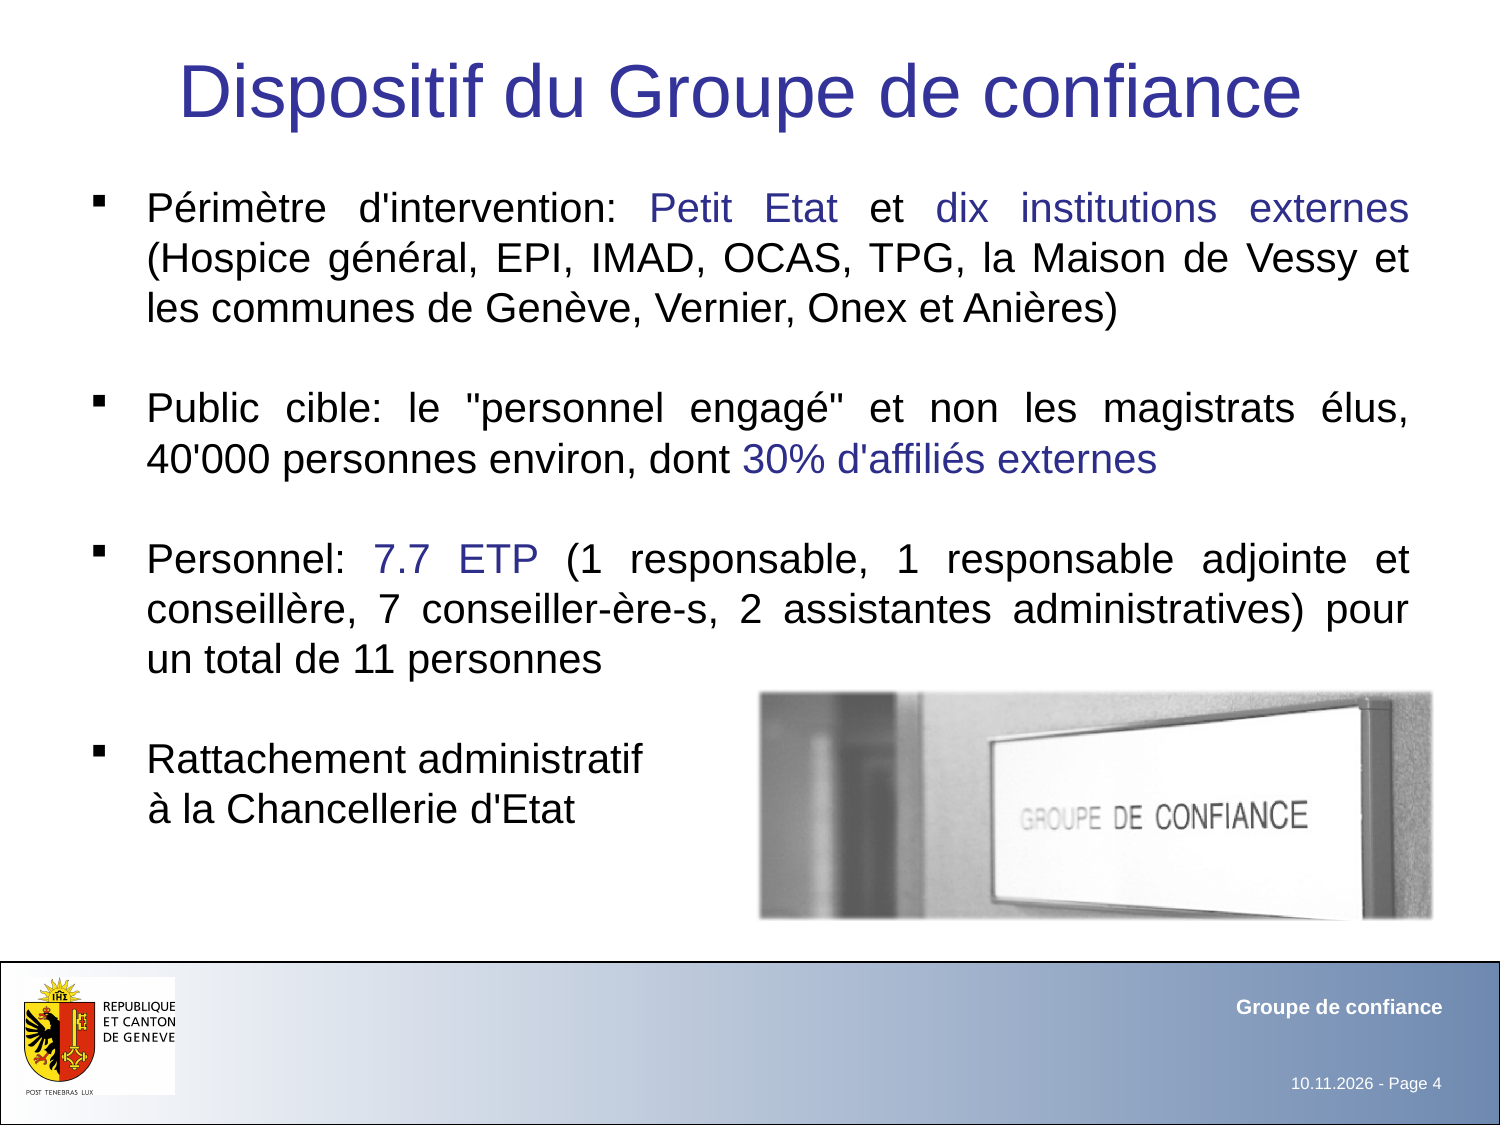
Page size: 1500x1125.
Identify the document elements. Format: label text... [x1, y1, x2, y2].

title Dispositif du Groupe de confiance [66, 30, 1417, 144]
list Périmètre d'intervention: Petit Etat et dix institutions externes (Hospice général, EPI, IMAD, OCAS, TPG, la Maison de Vessy et les communes de Genève, Vernier, Onex et Anières) Public cible: le "personnel engagé" et non les magistrats élus, 40'000 personnes environ, dont 30% d'affiliés externes Personnel: 7.7 ETP (1 responsable, 1 responsable adjointe et conseillère, 7 conseiller-ère-s, 2 assistantes administratives) pour un total de 11 personnes Rattachement administratif à la Chancellerie d'Etat [75, 123, 1425, 931]
picture [24, 977, 175, 1095]
footer Groupe de confiance [228, 986, 1458, 1005]
picture [756, 688, 1434, 921]
